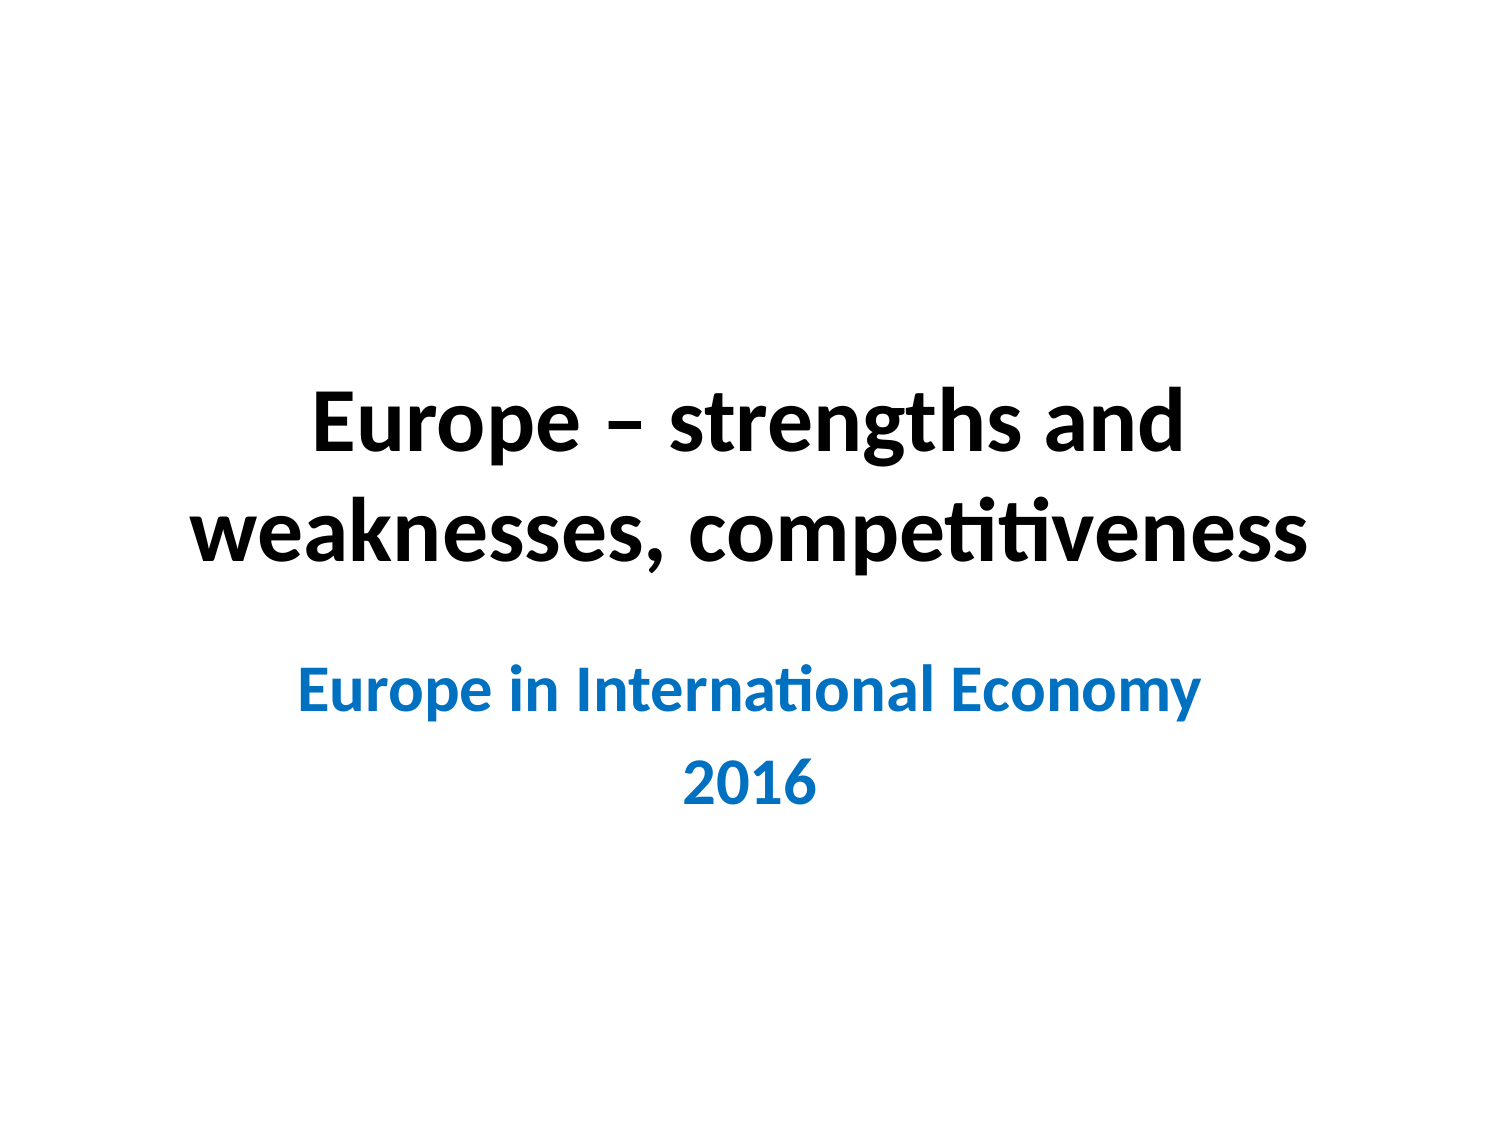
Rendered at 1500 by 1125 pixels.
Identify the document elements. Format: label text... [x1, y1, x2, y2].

subtitle Europe in International Economy 2016 [225, 637, 1275, 925]
title Europe – strengths and weaknesses, competitiveness [112, 349, 1388, 591]
